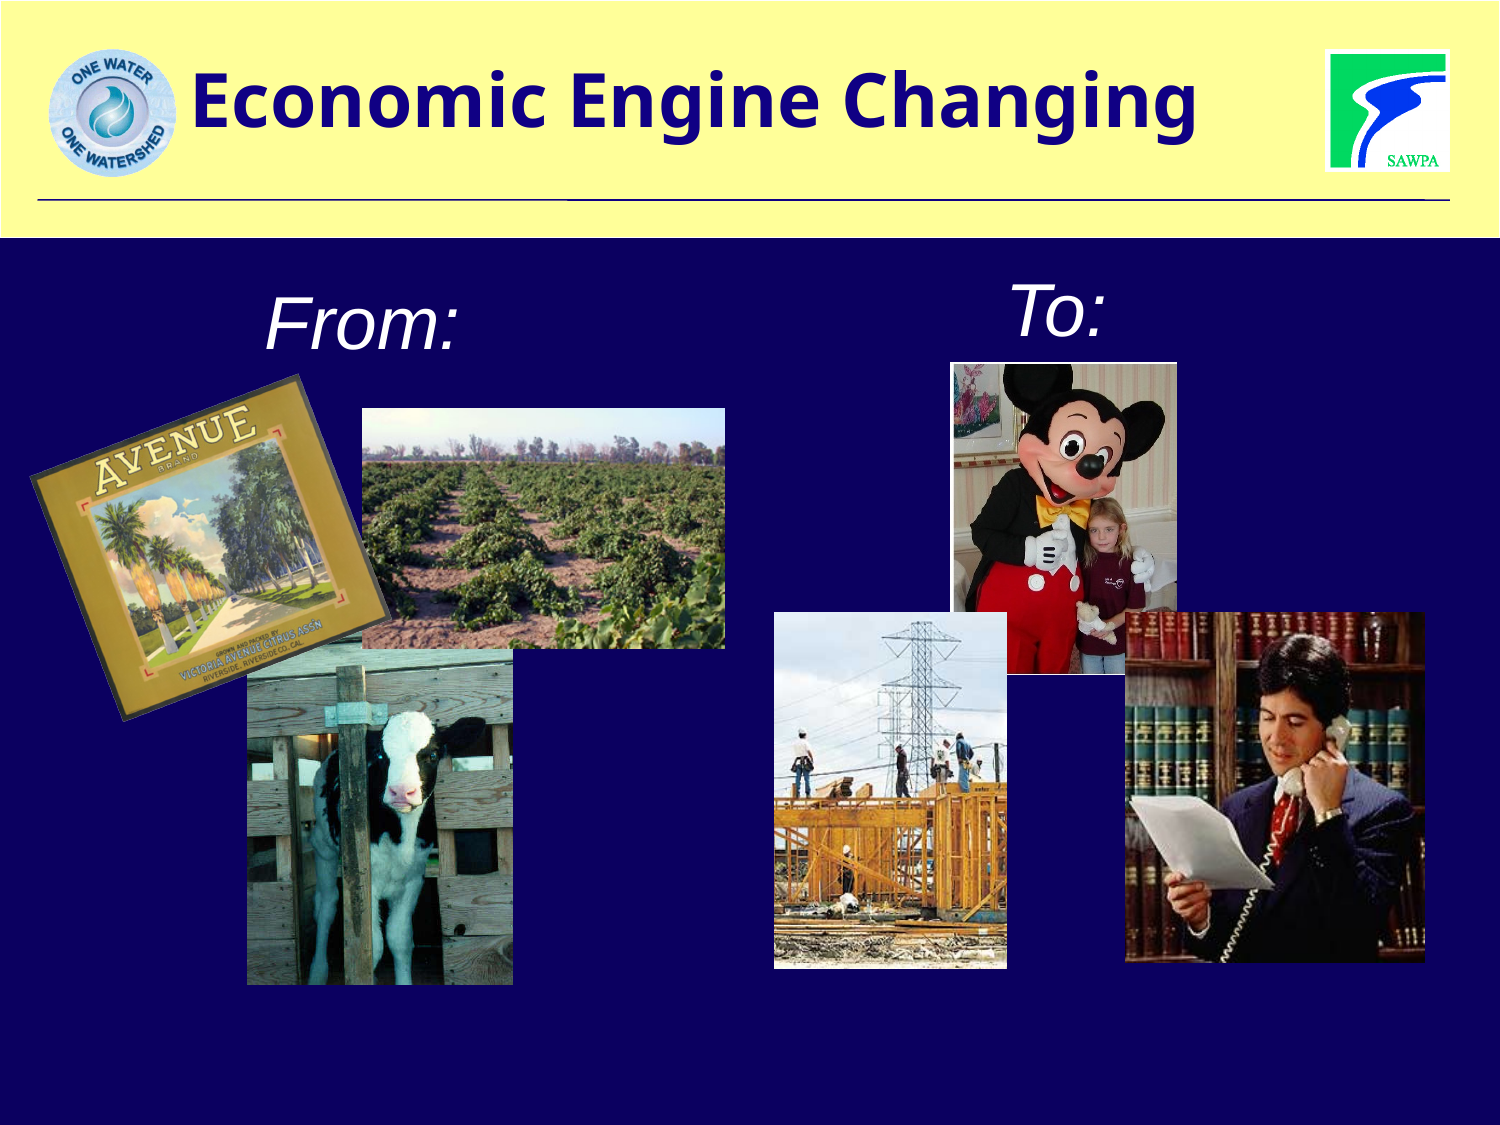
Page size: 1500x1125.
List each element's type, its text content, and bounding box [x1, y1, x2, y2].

picture [37, 37, 188, 188]
picture [1388, 49, 1450, 172]
title Economic Engine Changing [174, 45, 1388, 233]
text_box From: [250, 266, 476, 372]
text_box To: [991, 254, 1123, 360]
picture [30, 374, 726, 985]
picture [774, 362, 1426, 970]
